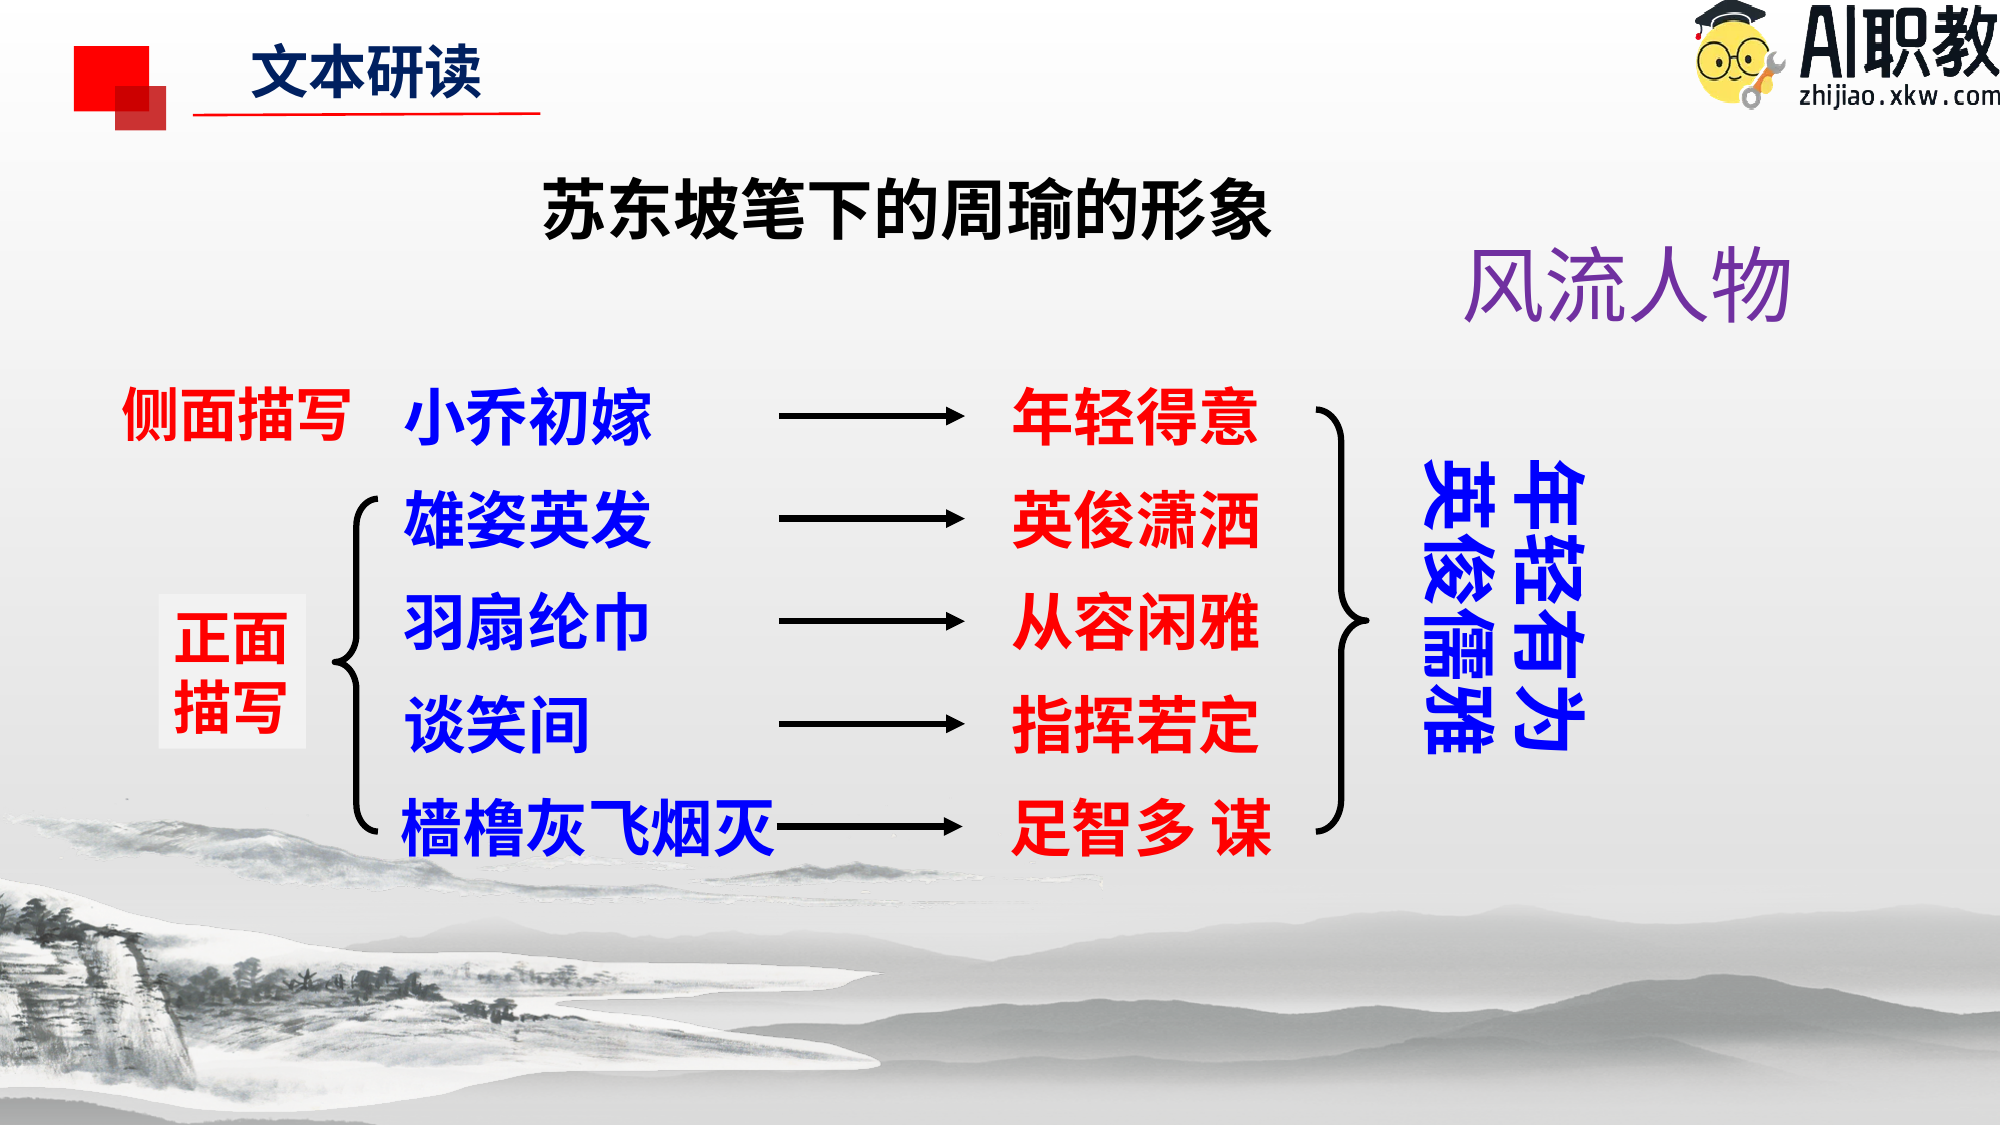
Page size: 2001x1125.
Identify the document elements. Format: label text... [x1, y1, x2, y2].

text_box 樯橹灰飞烟灭 [386, 781, 810, 871]
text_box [73, 46, 167, 131]
text_box 风流人物 [1446, 225, 1830, 341]
text_box 苏东坡笔下的周瑜的形象 [505, 160, 1310, 256]
text_box [1315, 409, 1367, 832]
text_box 谈笑间 [388, 678, 648, 769]
text_box [334, 498, 378, 832]
text_box 年轻得意 [996, 370, 1316, 461]
text_box 英俊潇洒 [996, 473, 1312, 563]
text_box 足智多 谋 [994, 781, 1310, 871]
text_box 正面描写 [158, 593, 306, 749]
picture [0, 783, 1103, 1125]
text_box 从容闲雅 [996, 575, 1309, 666]
text_box [1103, 860, 1394, 1017]
text_box 指挥若定 [996, 678, 1303, 769]
text_box 文本研读 [180, 27, 553, 113]
text_box 小乔初嫁 [388, 370, 692, 461]
picture [1695, 0, 2000, 110]
text_box 雄姿英发 [388, 473, 704, 563]
text_box 羽扇纶巾 [388, 575, 693, 666]
text_box 年轻有为 英俊儒雅 [1392, 443, 1605, 800]
text_box 侧面描写 [106, 370, 387, 456]
